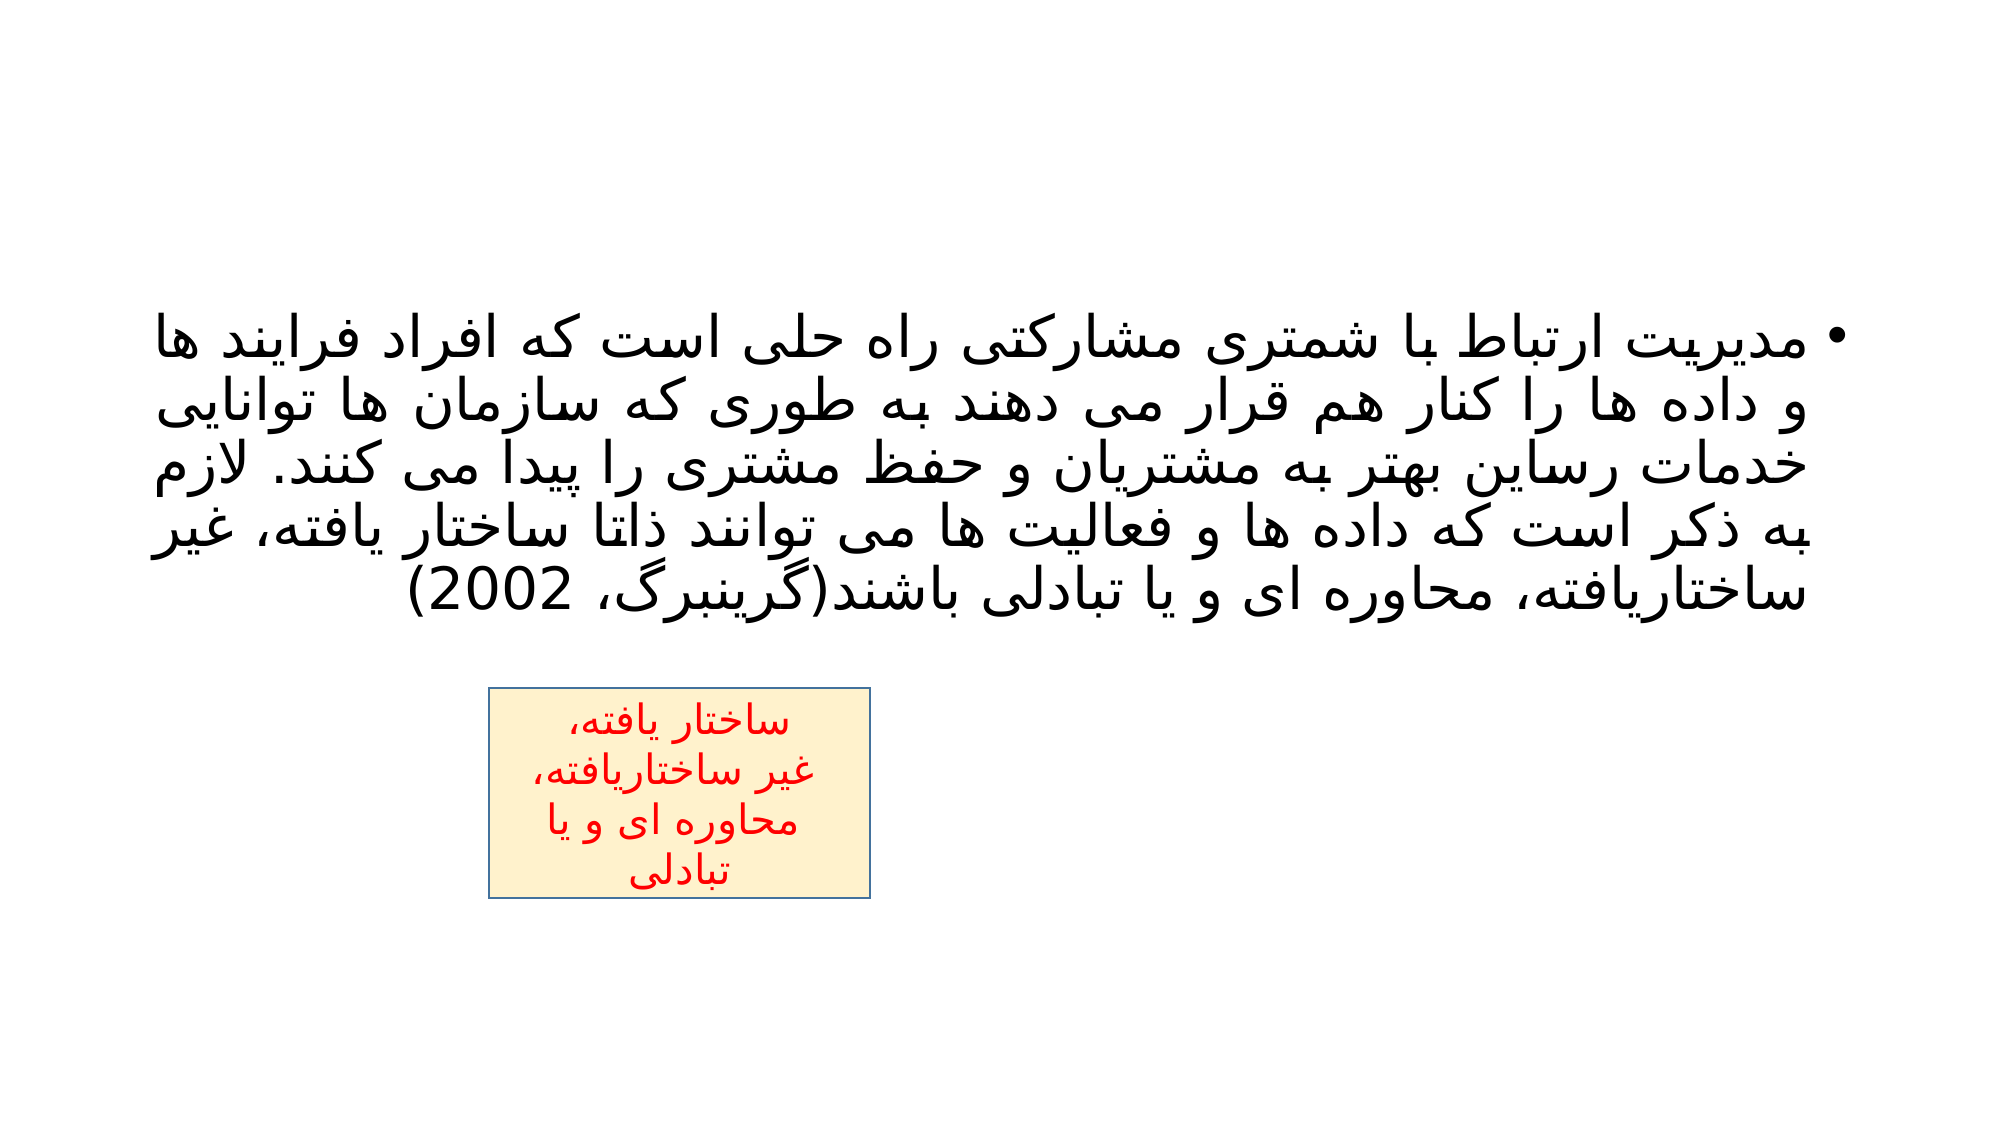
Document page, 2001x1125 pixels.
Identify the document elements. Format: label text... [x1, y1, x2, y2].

text_box ساختار یافته، غیر ساختاریافته، محاوره ای و یا تبادلی [488, 687, 871, 899]
list مدیریت ارتباط با شمتری مشارکتی راه حلی است که افراد فرایند ها و داده ها را کنار هم قرار می دهند به طوری که سازمان ها توانایی خدمات رساین بهتر به مشتریان و حفظ مشتری را پیدا می کنند. لازم به ذکر است که داده ها و فعالیت ها می توانند ذاتا ساختار یافته، غیر ساختاریافته، محاوره ای و یا تبادلی باشند(گرینبرگ، 2002) [137, 299, 1863, 1014]
